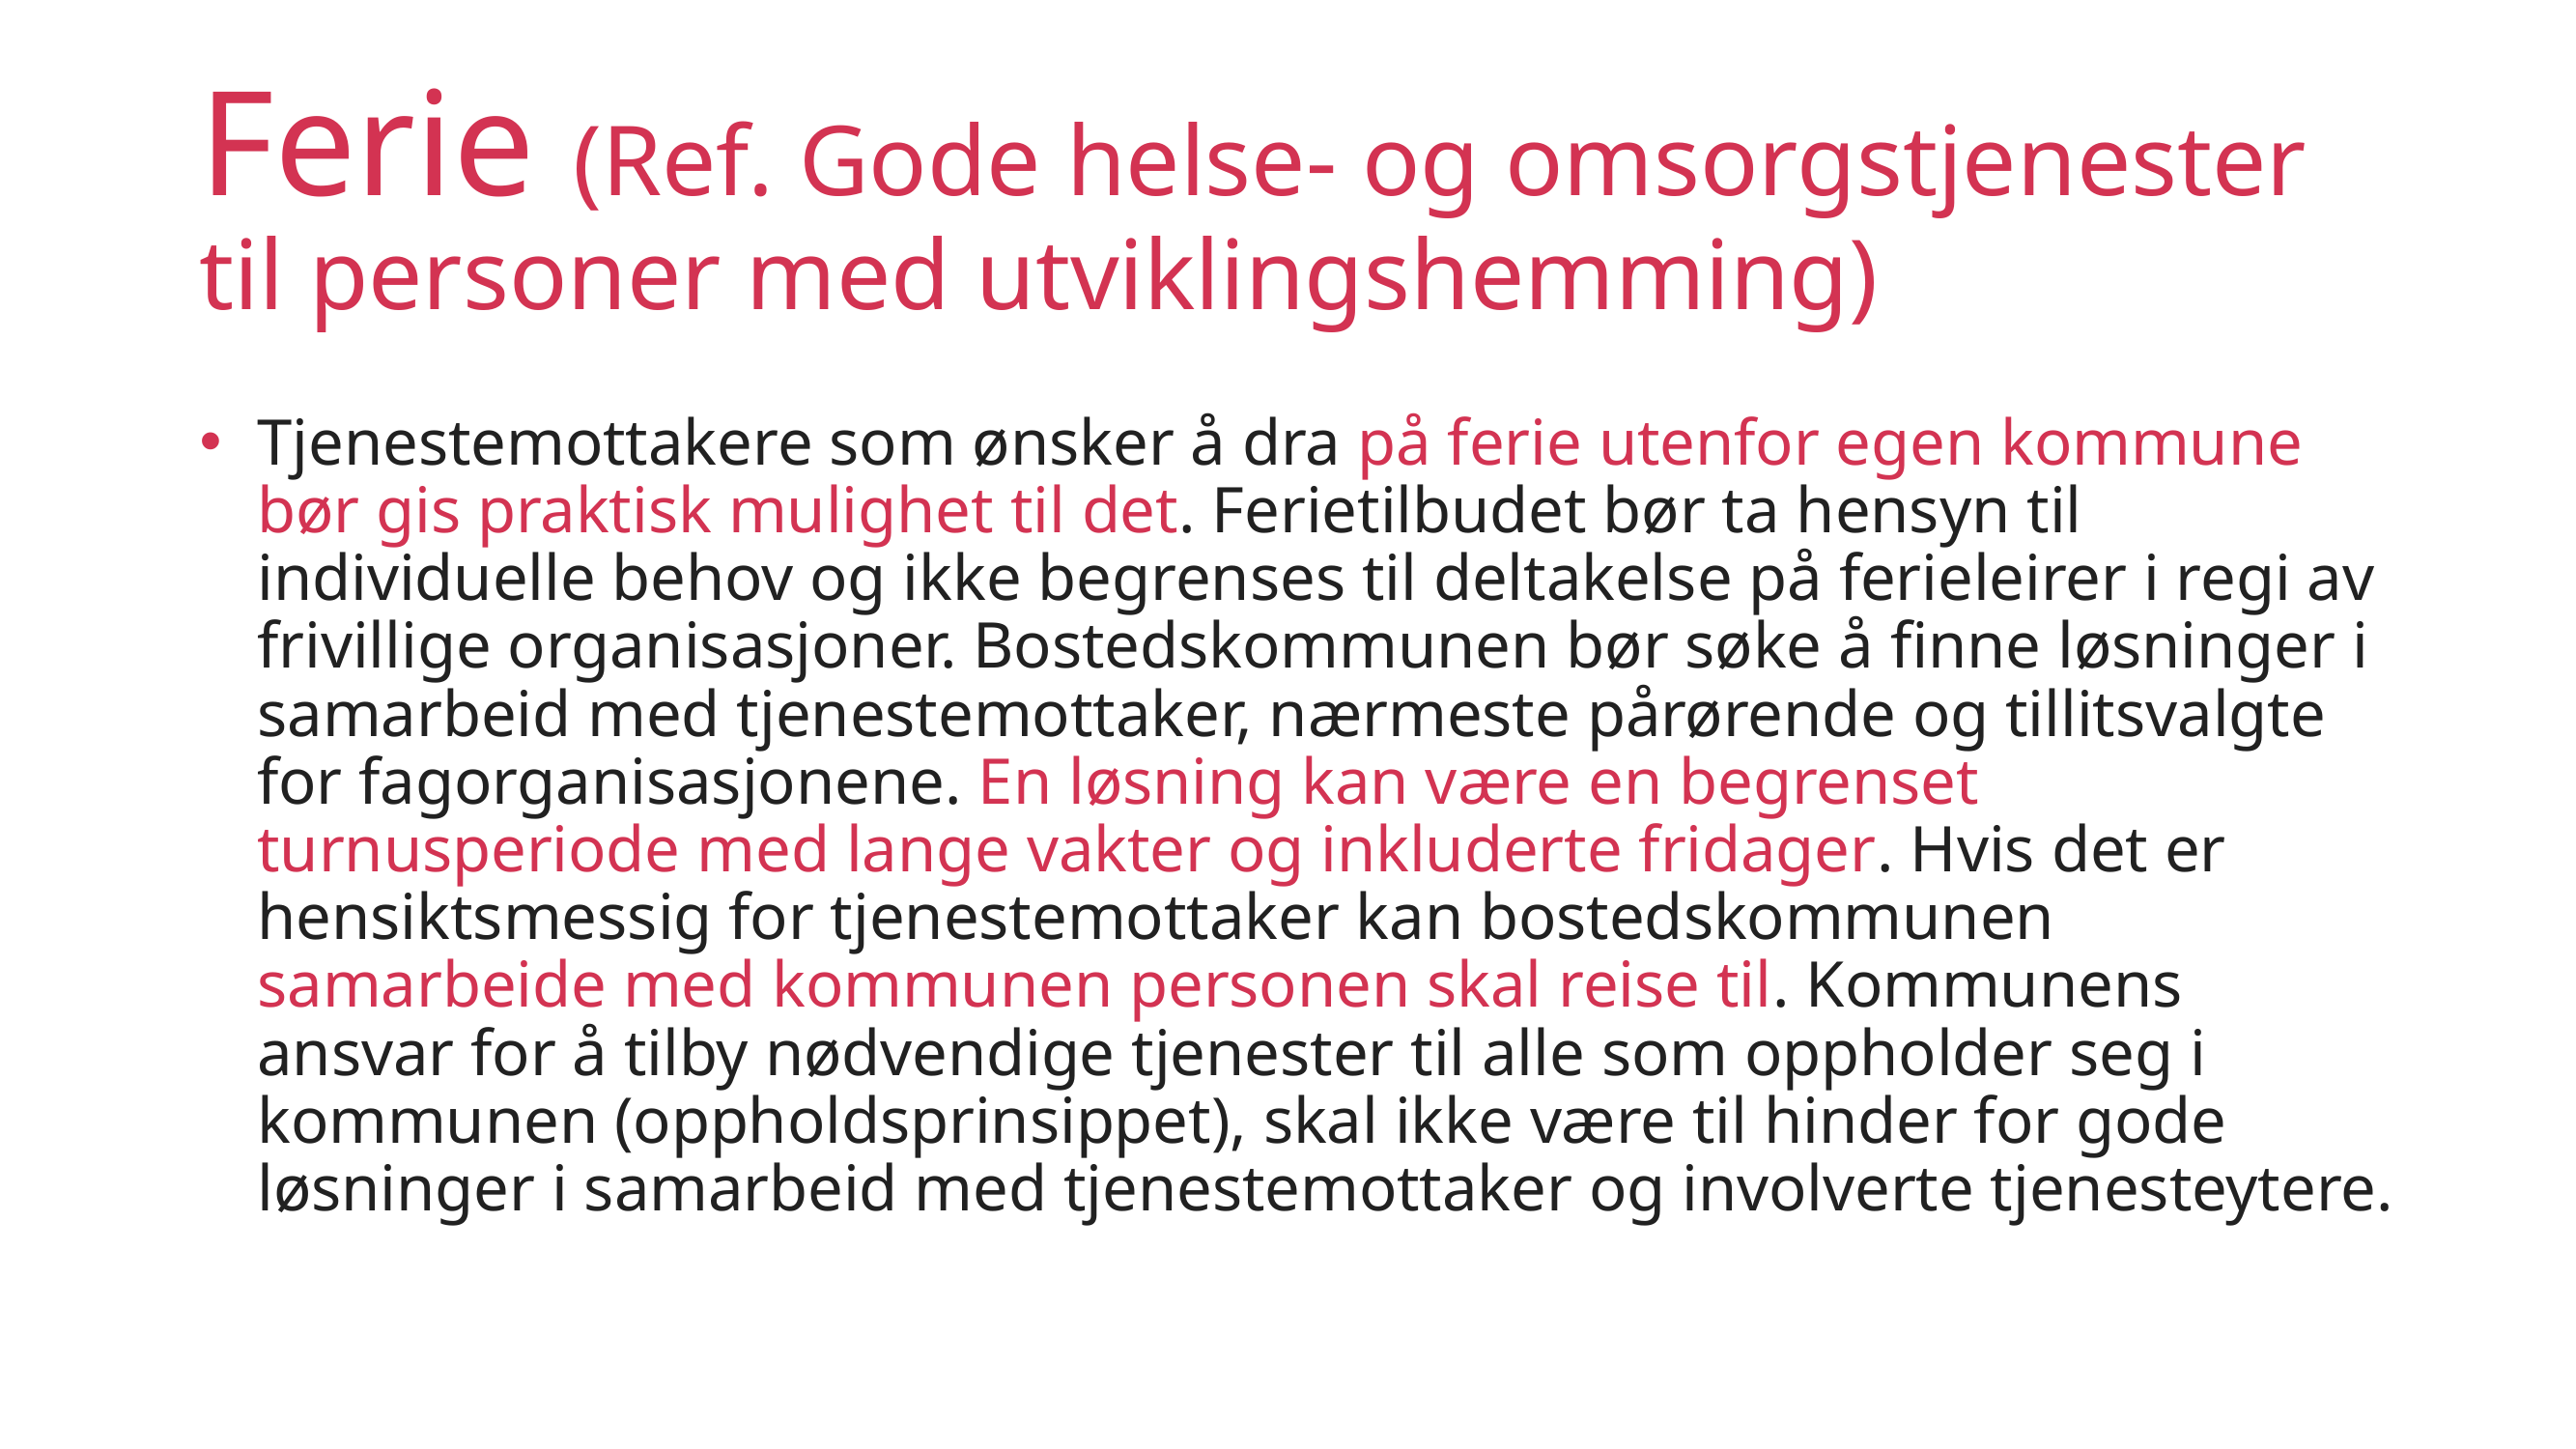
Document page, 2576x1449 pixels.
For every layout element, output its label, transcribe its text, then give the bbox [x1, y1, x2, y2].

list Tjenestemottakere som ønsker å dra på ferie utenfor egen kommune bør gis praktisk mulighet til det. Ferietilbudet bør ta hensyn til individuelle behov og ikke begrenses til deltakelse på ferieleirer i regi av frivillige organisasjoner. Bostedskommunen bør søke å finne løsninger i samarbeid med tjenestemottaker, nærmeste pårørende og tillitsvalgte for fagorganisasjonene. En løsning kan være en begrenset turnusperiode med lange vakter og inkluderte fridager. Hvis det er hensiktsmessig for tjenestemottaker kan bostedskommunen samarbeide med kommunen personen skal reise til. Kommunens ansvar for å tilby nødvendige tjenester til alle som oppholder seg i kommunen (oppholdsprinsippet), skal ikke være til hinder for gode løsninger i samarbeid med tjenestemottaker og involverte tjenesteytere. [199, 411, 2396, 1278]
title Ferie (Ref. Gode helse- og omsorgstjenester til personer med utviklingshemming) [199, 45, 2396, 331]
